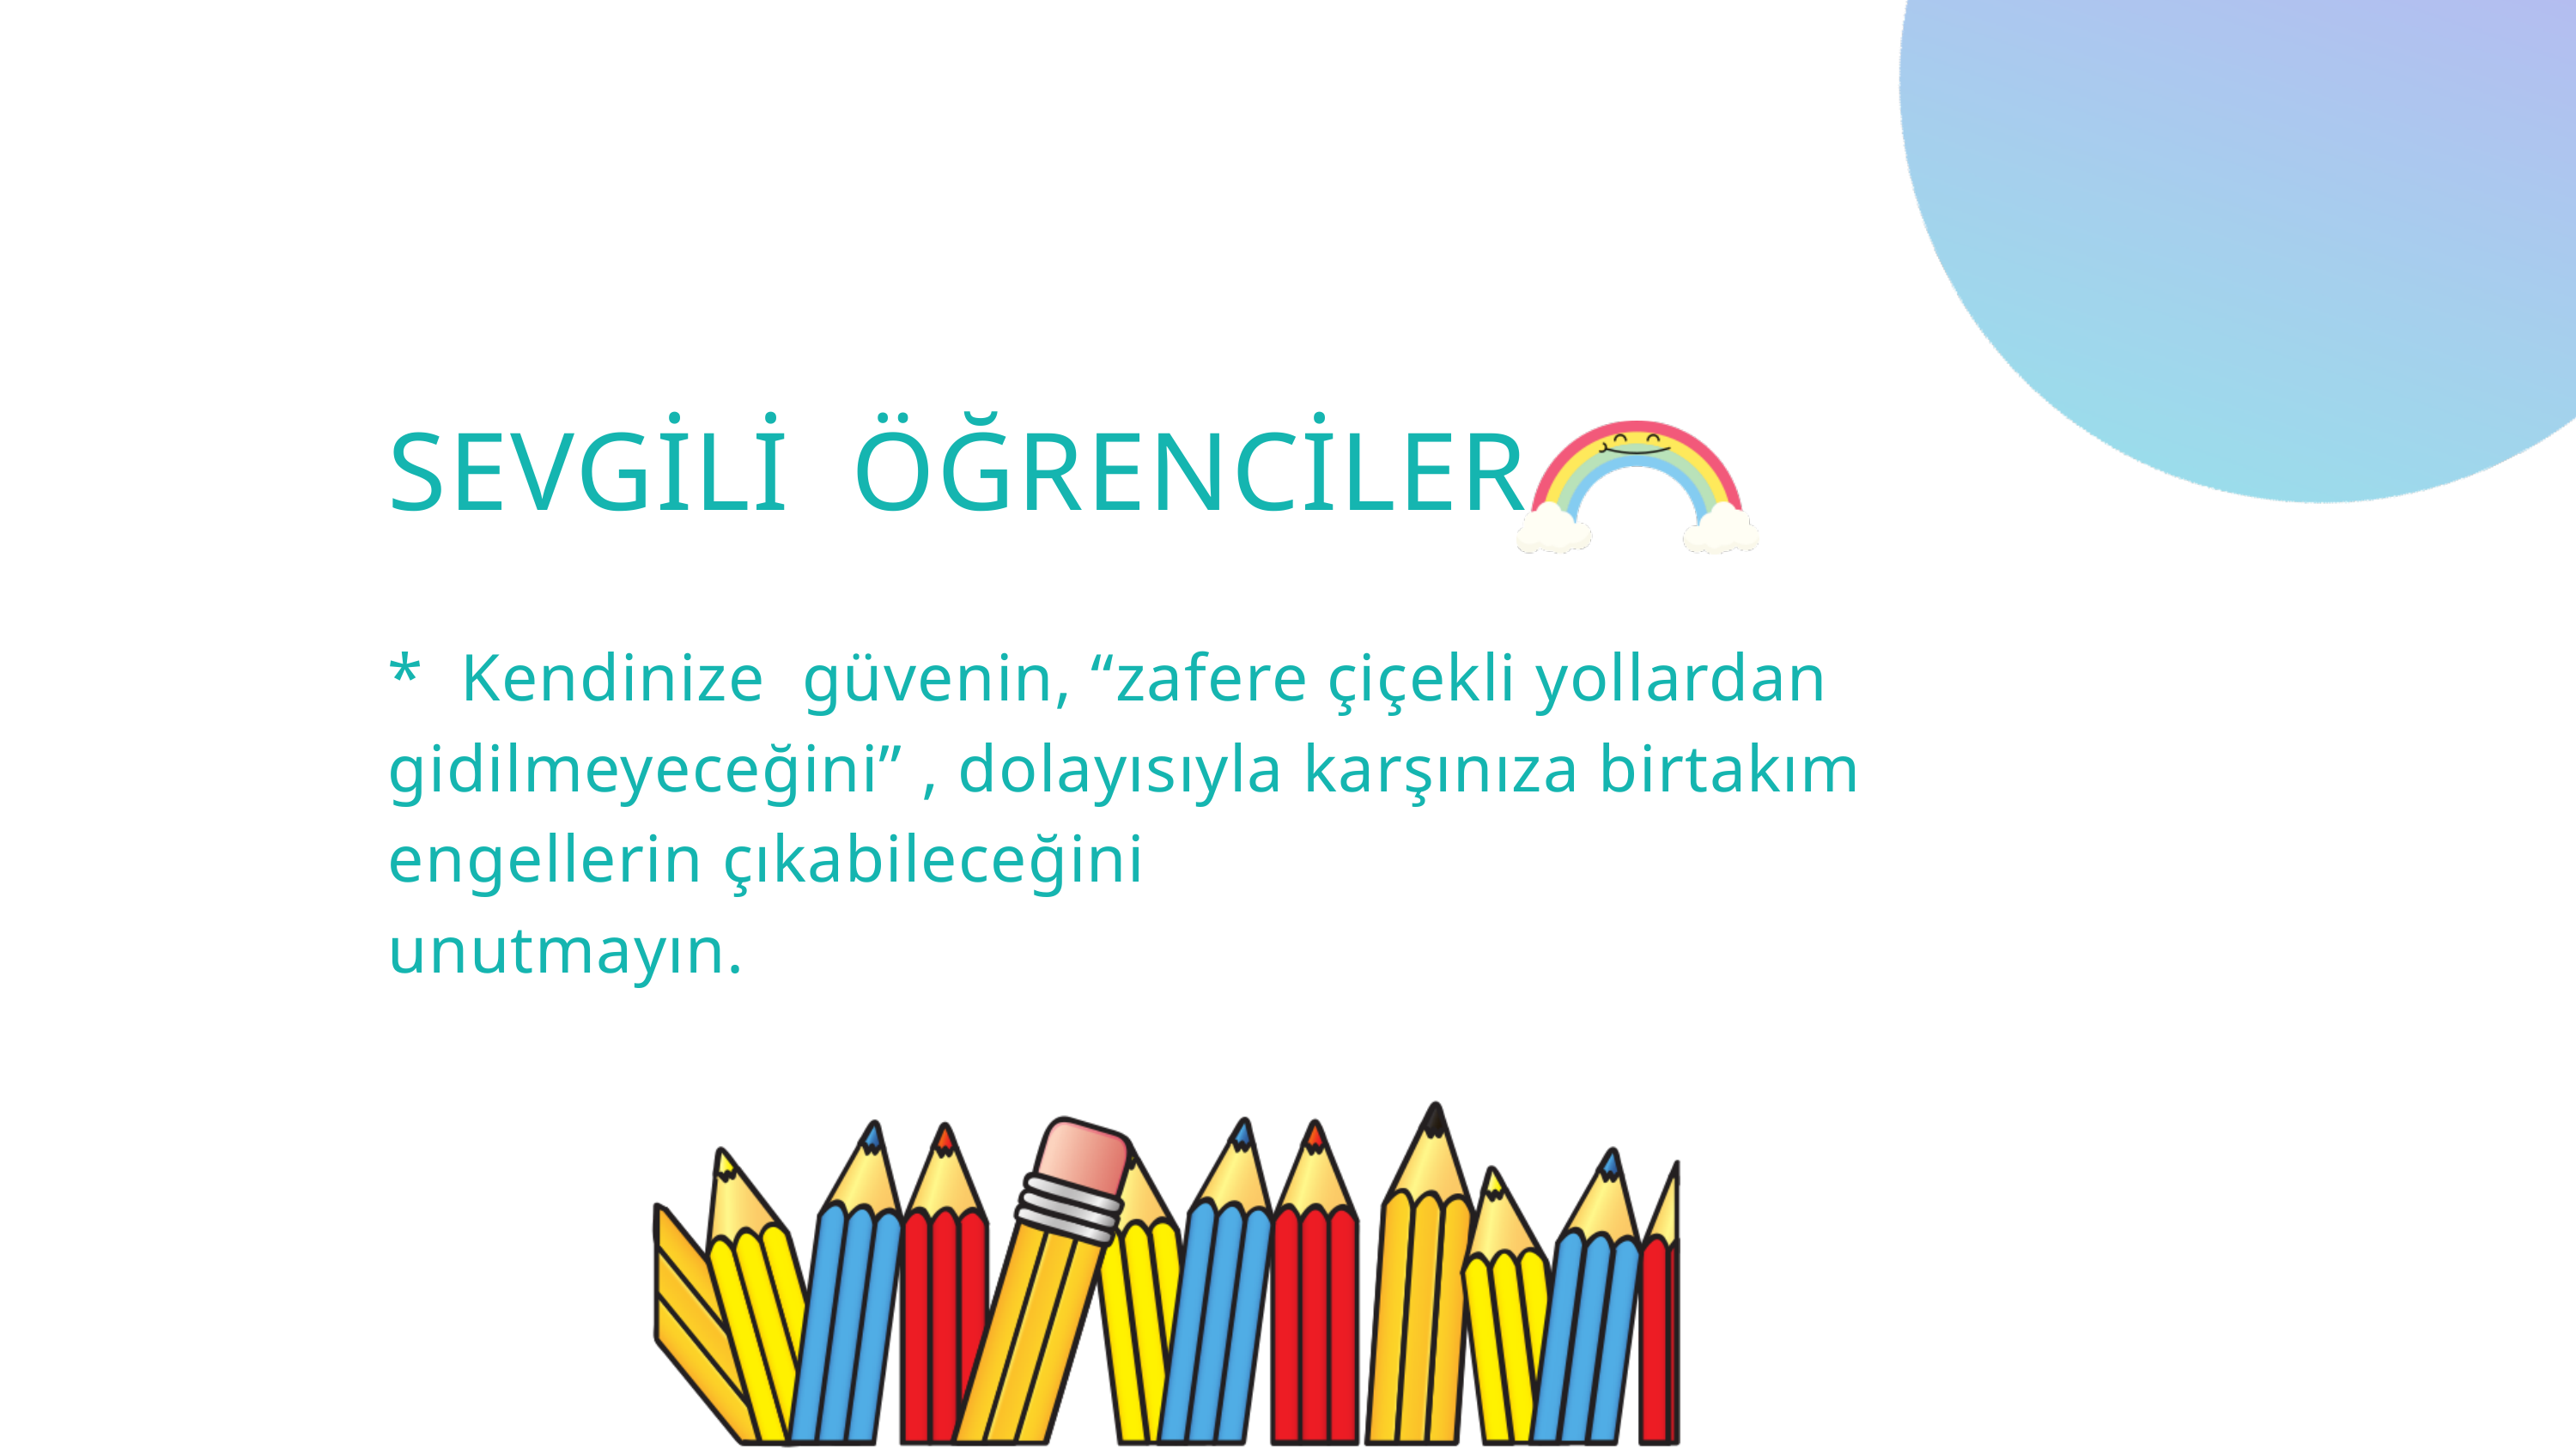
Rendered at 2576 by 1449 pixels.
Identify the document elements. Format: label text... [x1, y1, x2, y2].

text_box SEVGİLİ ÖĞRENCİLER * Kendinize güvenin, “zafere çiçekli yollardan gidilmeyeceğini” , dolayısıyla karşınıza birtakım engellerin çıkabileceğini unutmayın. [387, 380, 2012, 986]
picture [649, 1100, 1680, 1449]
picture [1516, 421, 1759, 555]
picture [1899, 0, 2576, 504]
